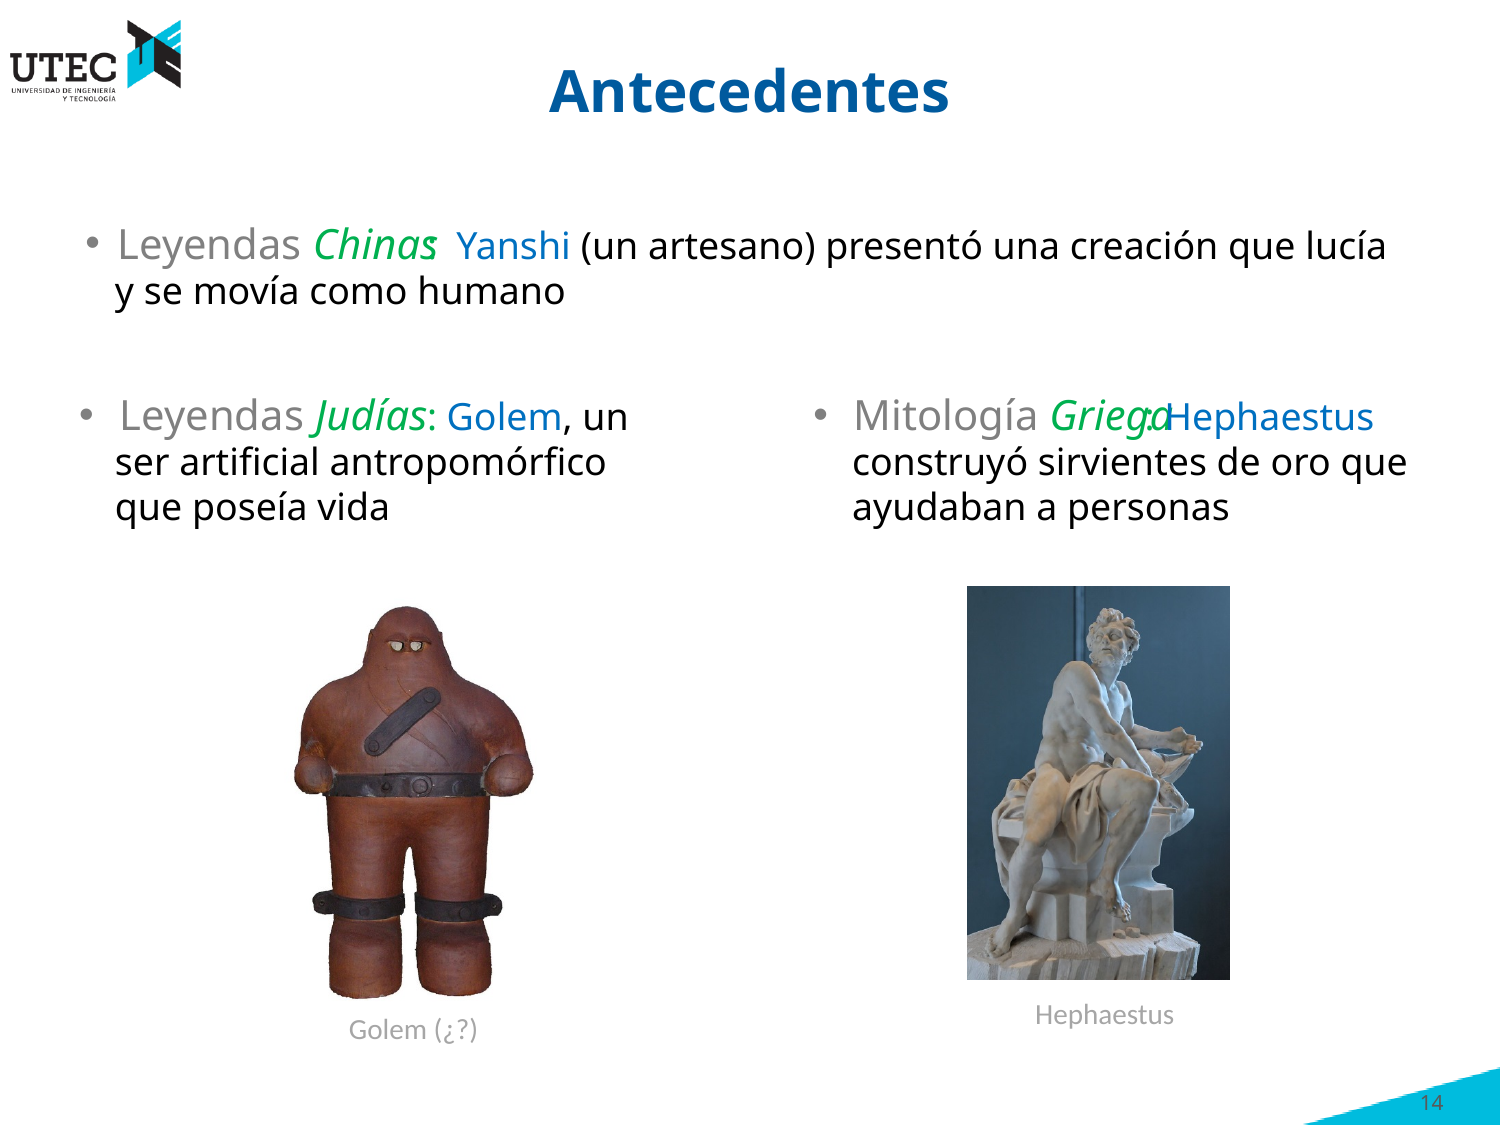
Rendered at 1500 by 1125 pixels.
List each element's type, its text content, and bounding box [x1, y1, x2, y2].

text_box Hephaestus [1020, 989, 1190, 1038]
picture [7, 19, 183, 102]
picture [251, 585, 576, 1018]
text_box Mitología Griega [798, 381, 1471, 447]
text_box : Golem, un ser artificial antropomórfico que poseía vida [100, 385, 668, 536]
picture [1286, 1066, 1500, 1125]
title Antecedentes [75, 31, 1425, 147]
text_box Golem (¿?) [333, 1026, 494, 1053]
text_box : Hephaestus construyó sirvientes de oro que ayudaban a personas [837, 385, 1426, 536]
text_box Leyendas Judías [64, 381, 691, 447]
list Leyendas Chinas [70, 210, 1453, 366]
picture [967, 585, 1230, 981]
text_box : Yanshi (un artesano) presentó una creación que lucía y se movía como humano [100, 214, 1426, 320]
